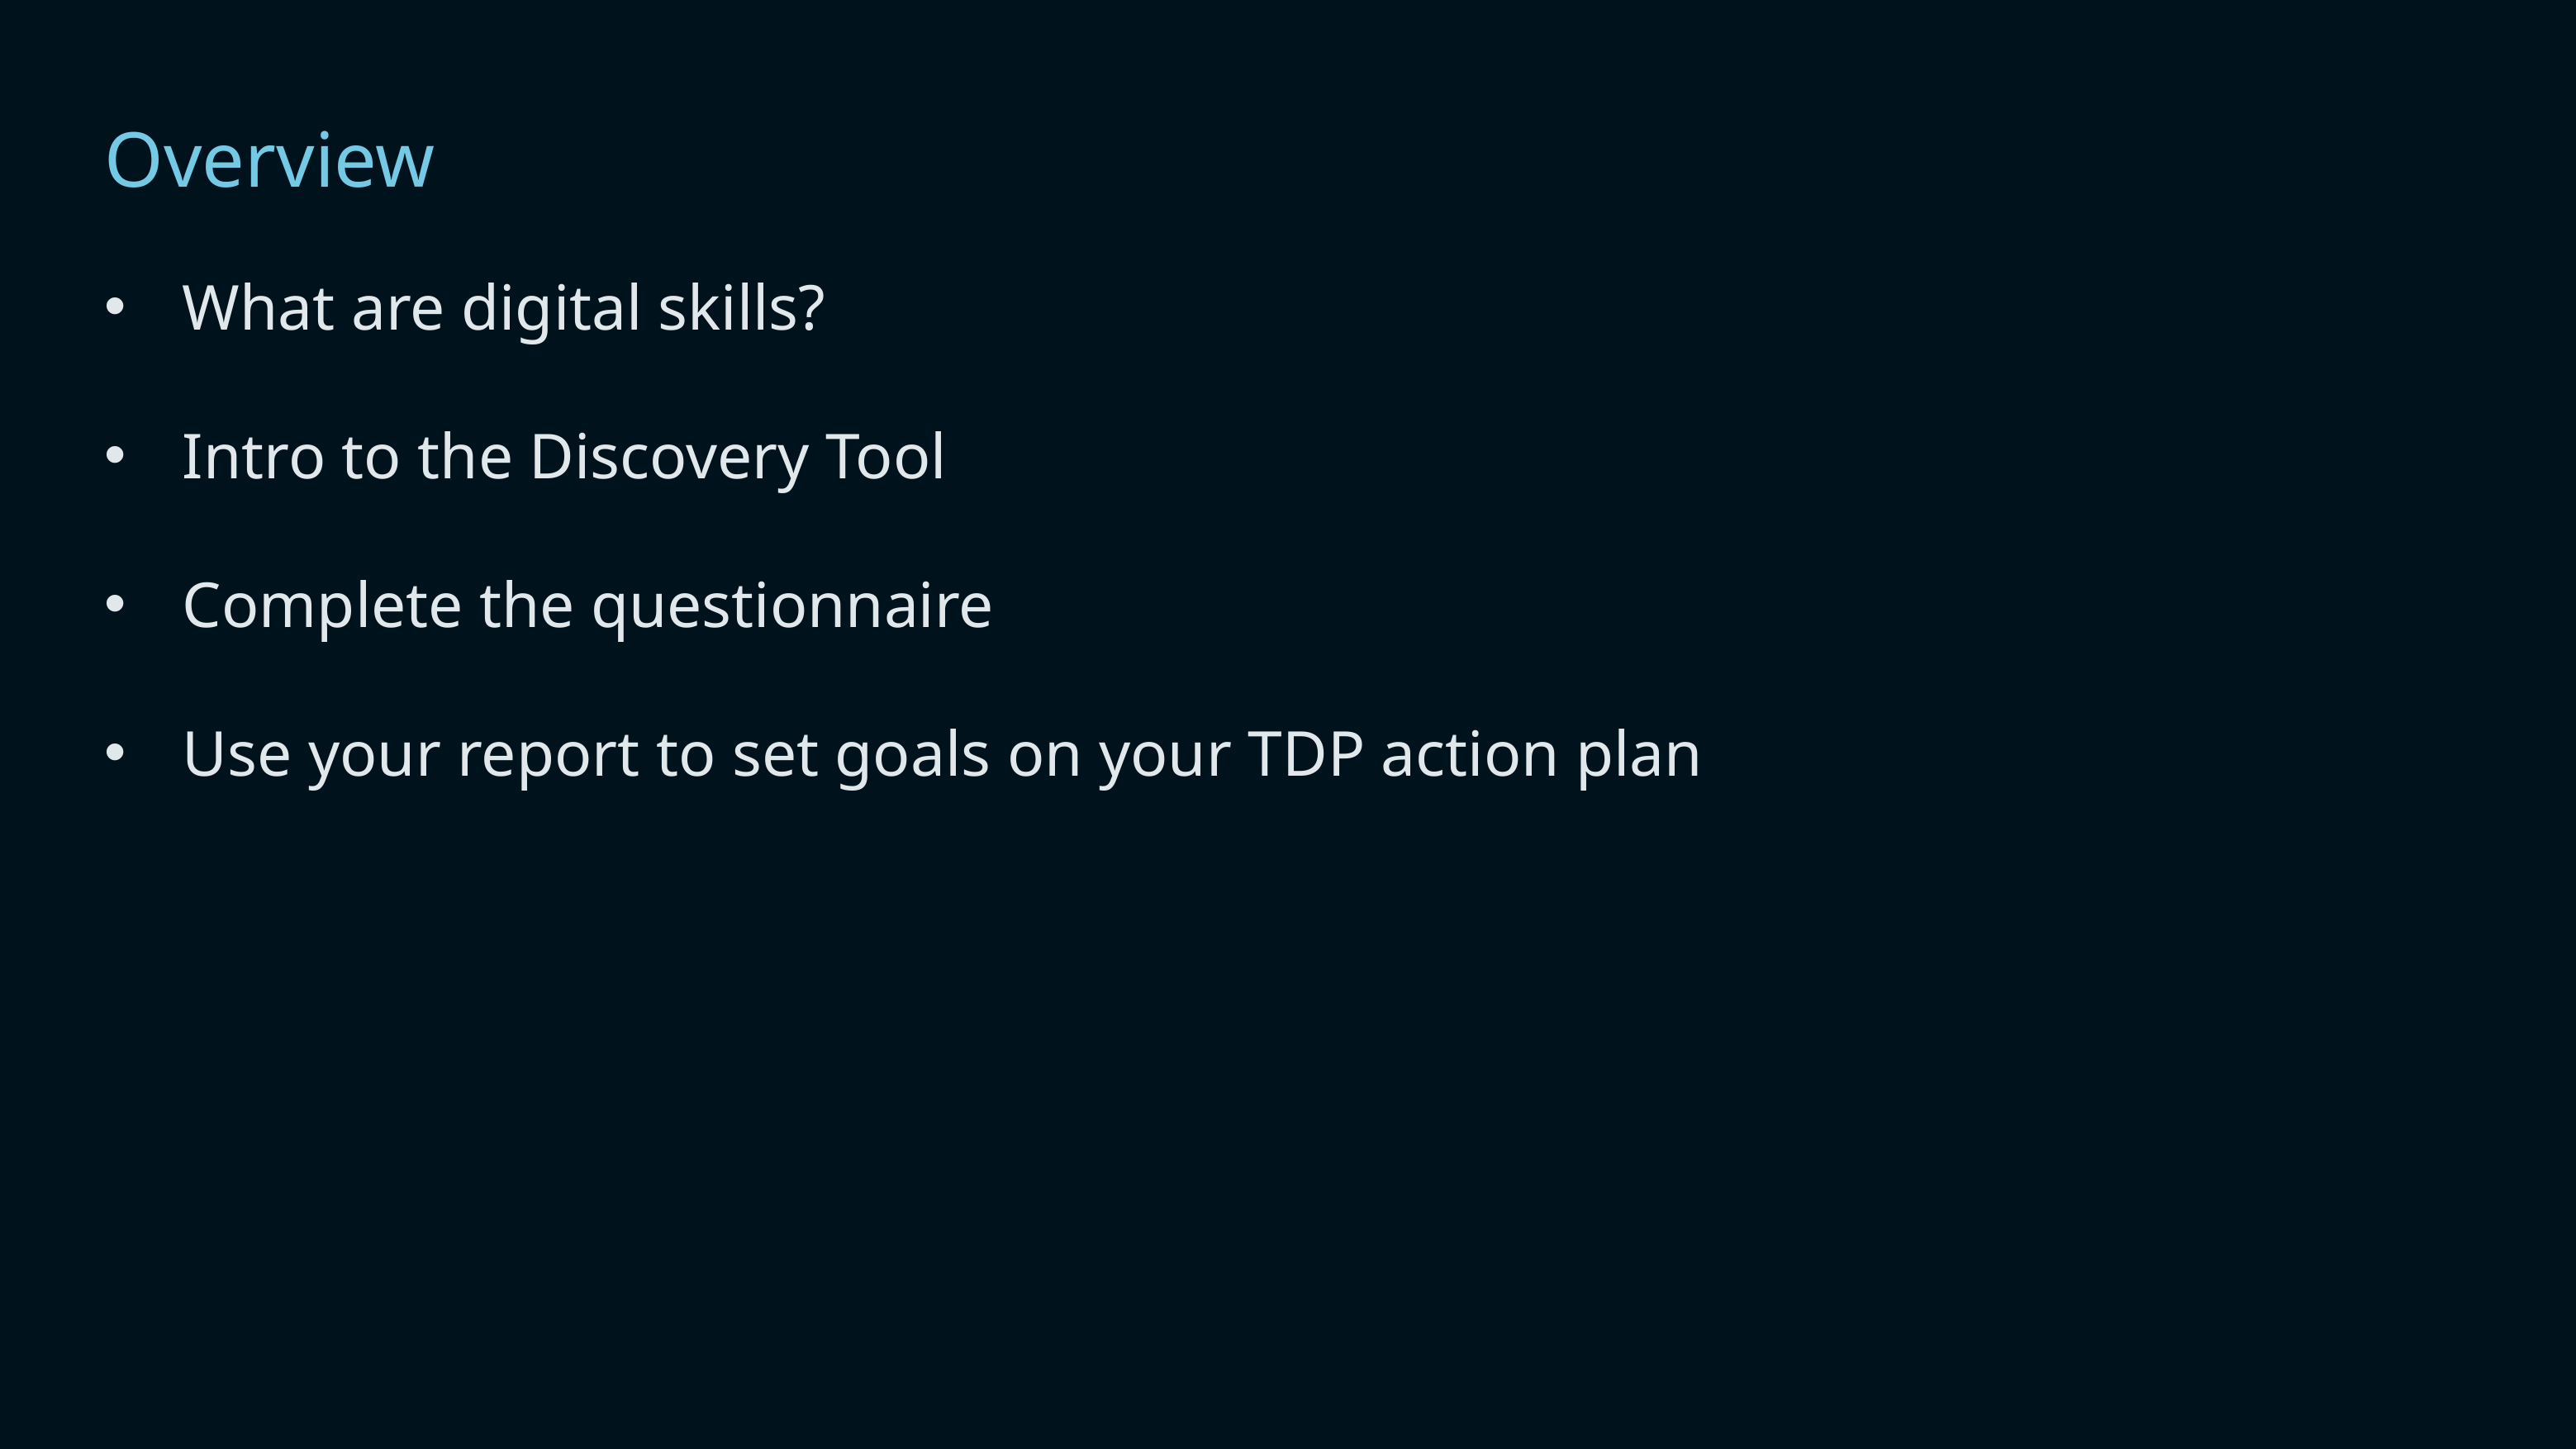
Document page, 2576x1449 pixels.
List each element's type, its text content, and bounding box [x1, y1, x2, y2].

title Overview [92, 100, 1812, 188]
text_box What are digital skills? Intro to the Discovery Tool Complete the questionnaire Use your report to set goals on your TDP action plan [92, 188, 2463, 796]
